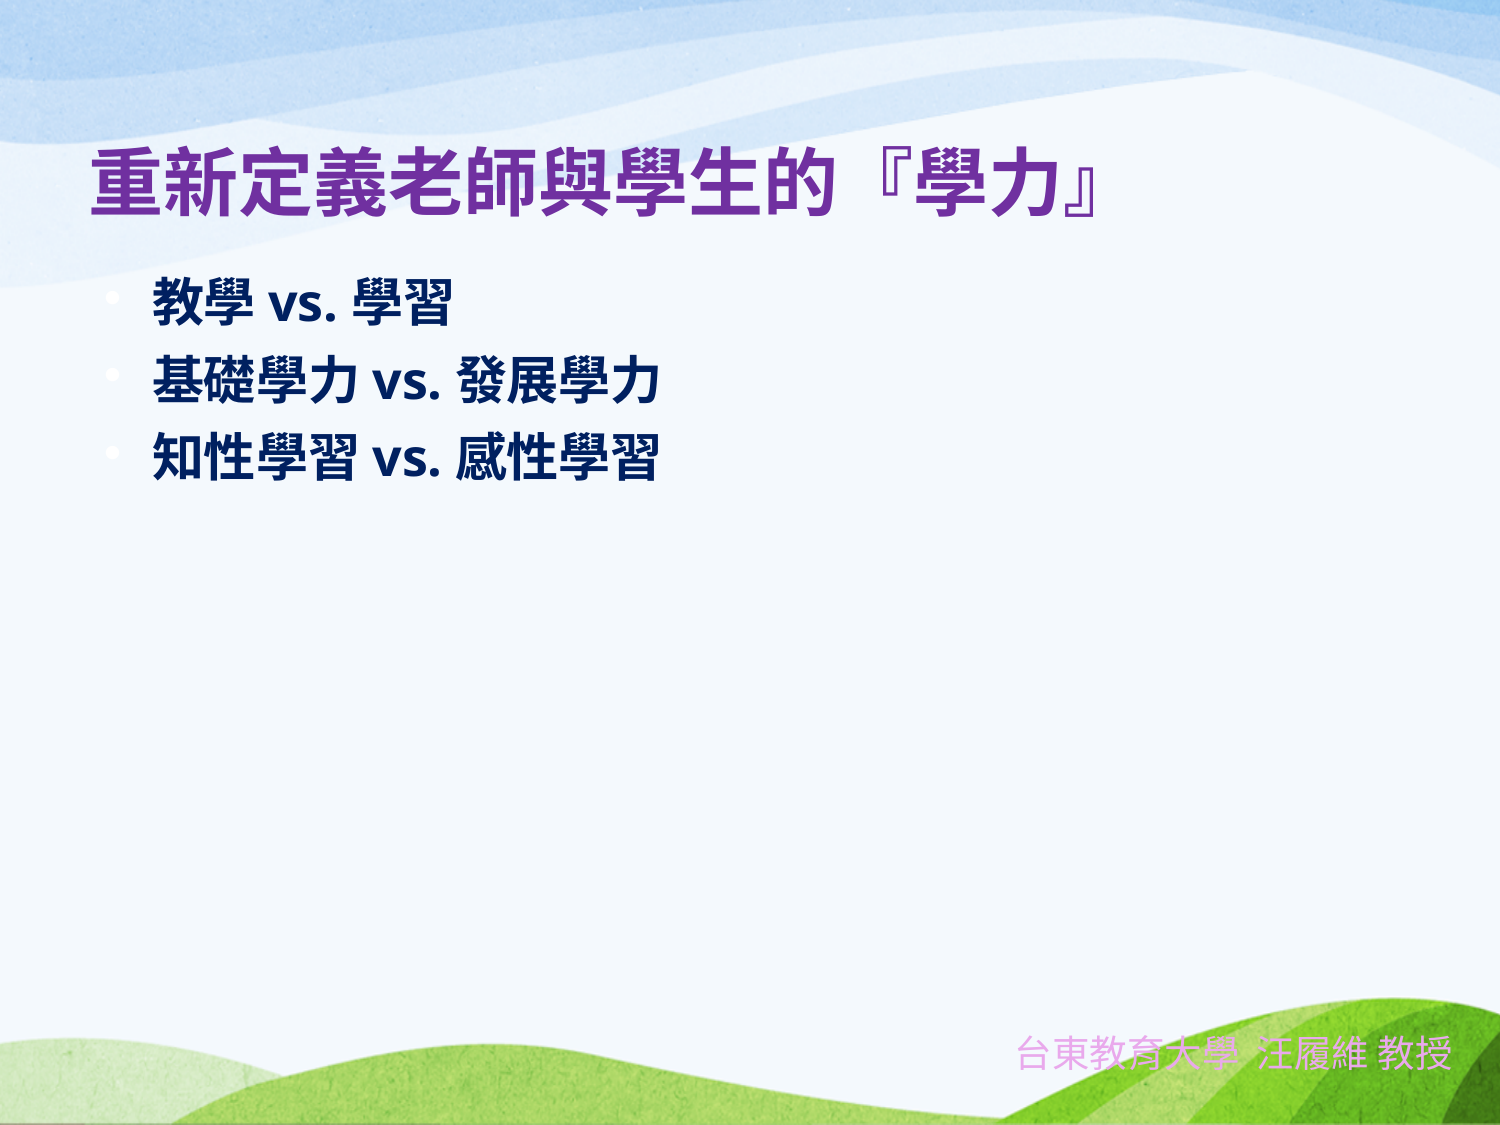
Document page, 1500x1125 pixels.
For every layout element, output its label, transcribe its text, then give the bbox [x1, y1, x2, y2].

title 重新定義老師與學生的『學力』 [74, 44, 1426, 233]
picture [0, 0, 1500, 1125]
list 教學vs.學習 基礎學力vs.發展學力 知性學習vs.感性學習 [74, 262, 1426, 1006]
text_box 台東教育大學 汪履維 教授 [1001, 1023, 1467, 1082]
